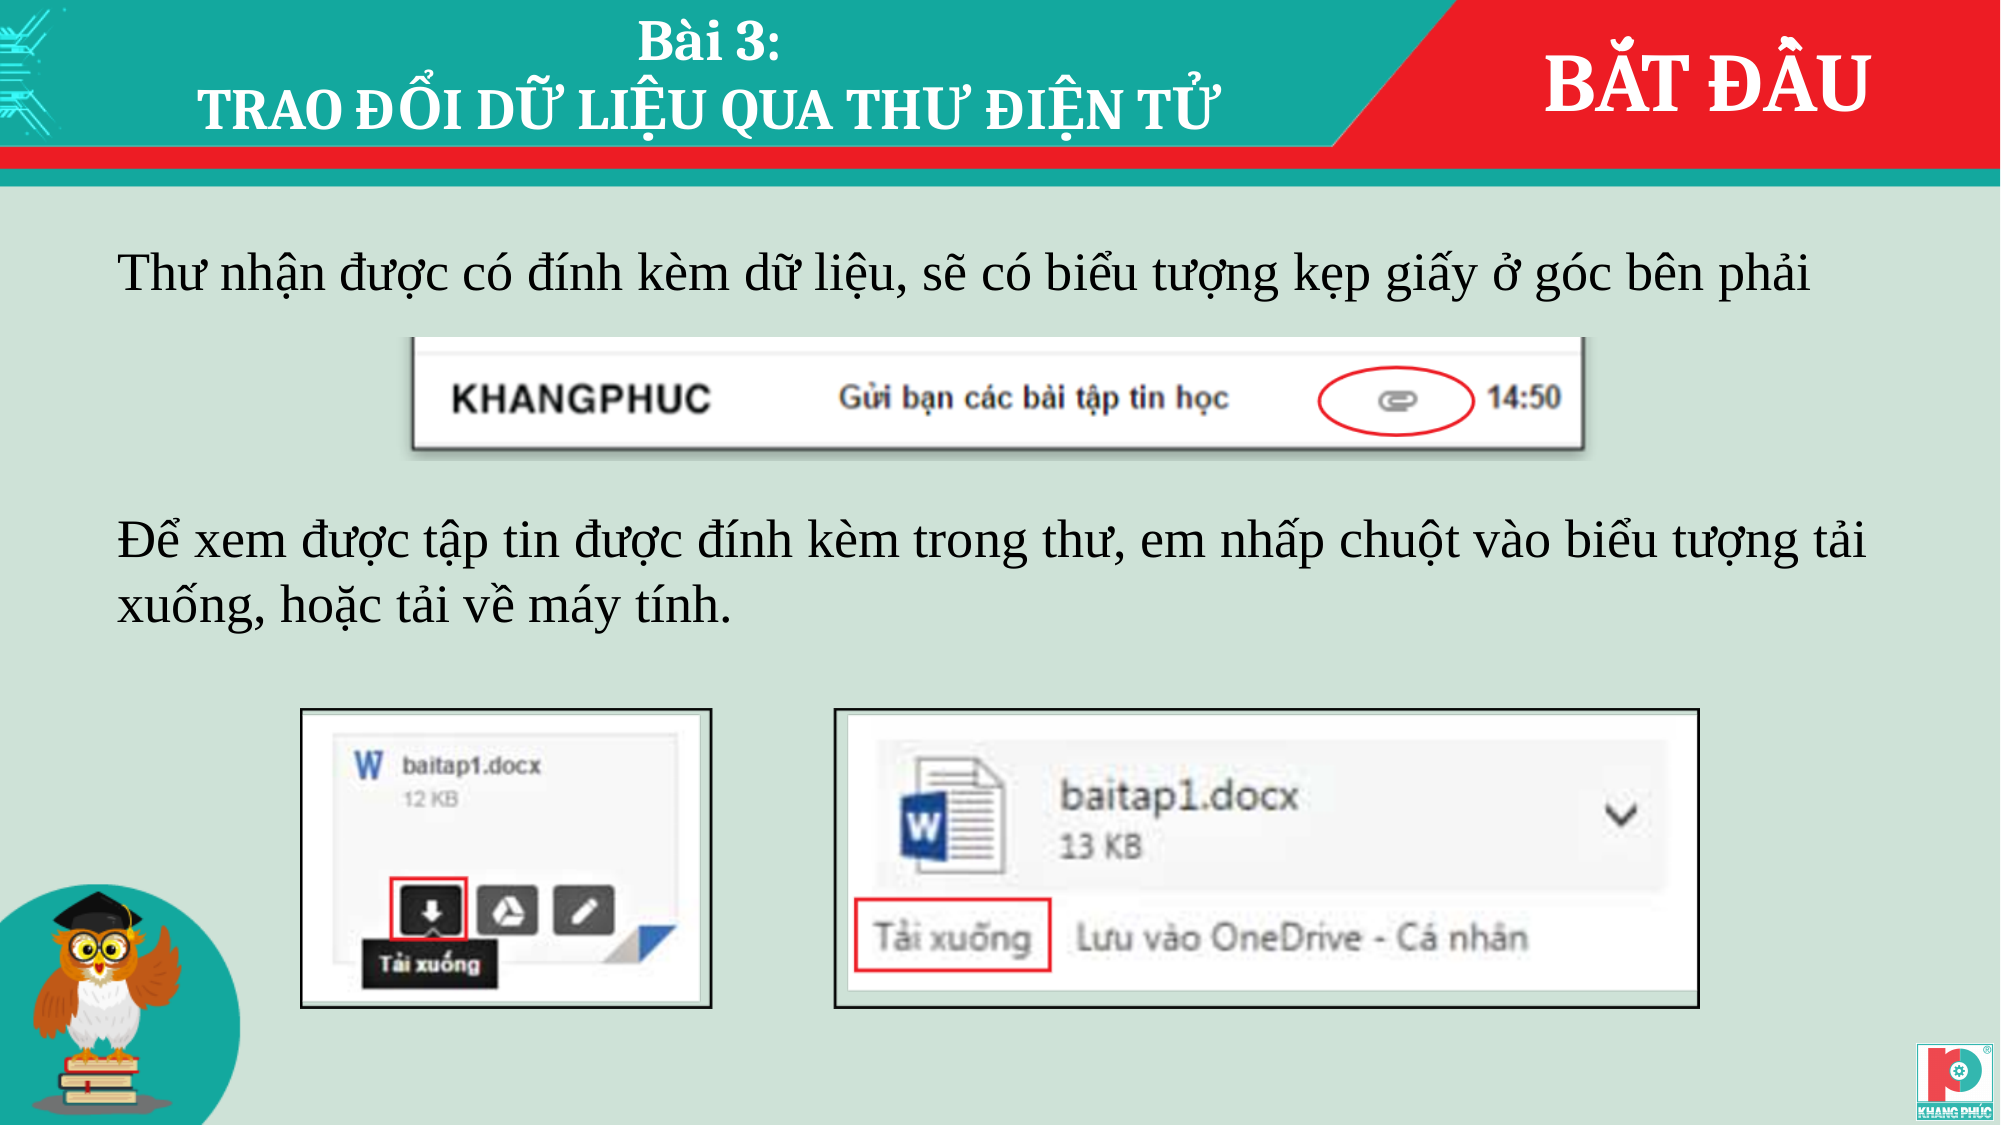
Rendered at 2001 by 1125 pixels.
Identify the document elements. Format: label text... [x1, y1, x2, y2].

text_box Bài 3: TRAO ĐỔI DỮ LIỆU QUA THƯ ĐIỆN TỬ [124, 0, 1295, 149]
picture [0, 0, 2001, 1125]
text_box Để xem được tập tin được đính kèm trong thư, em nhấp chuột vào biểu tượng tải xuống, hoặc tải về máy tính. [102, 496, 1975, 641]
text_box BẮT ĐẦU [1416, 20, 2000, 136]
text_box Thư nhận được có đính kèm dữ liệu, sẽ có biểu tượng kẹp giấy ở góc bên phải [102, 229, 1975, 309]
